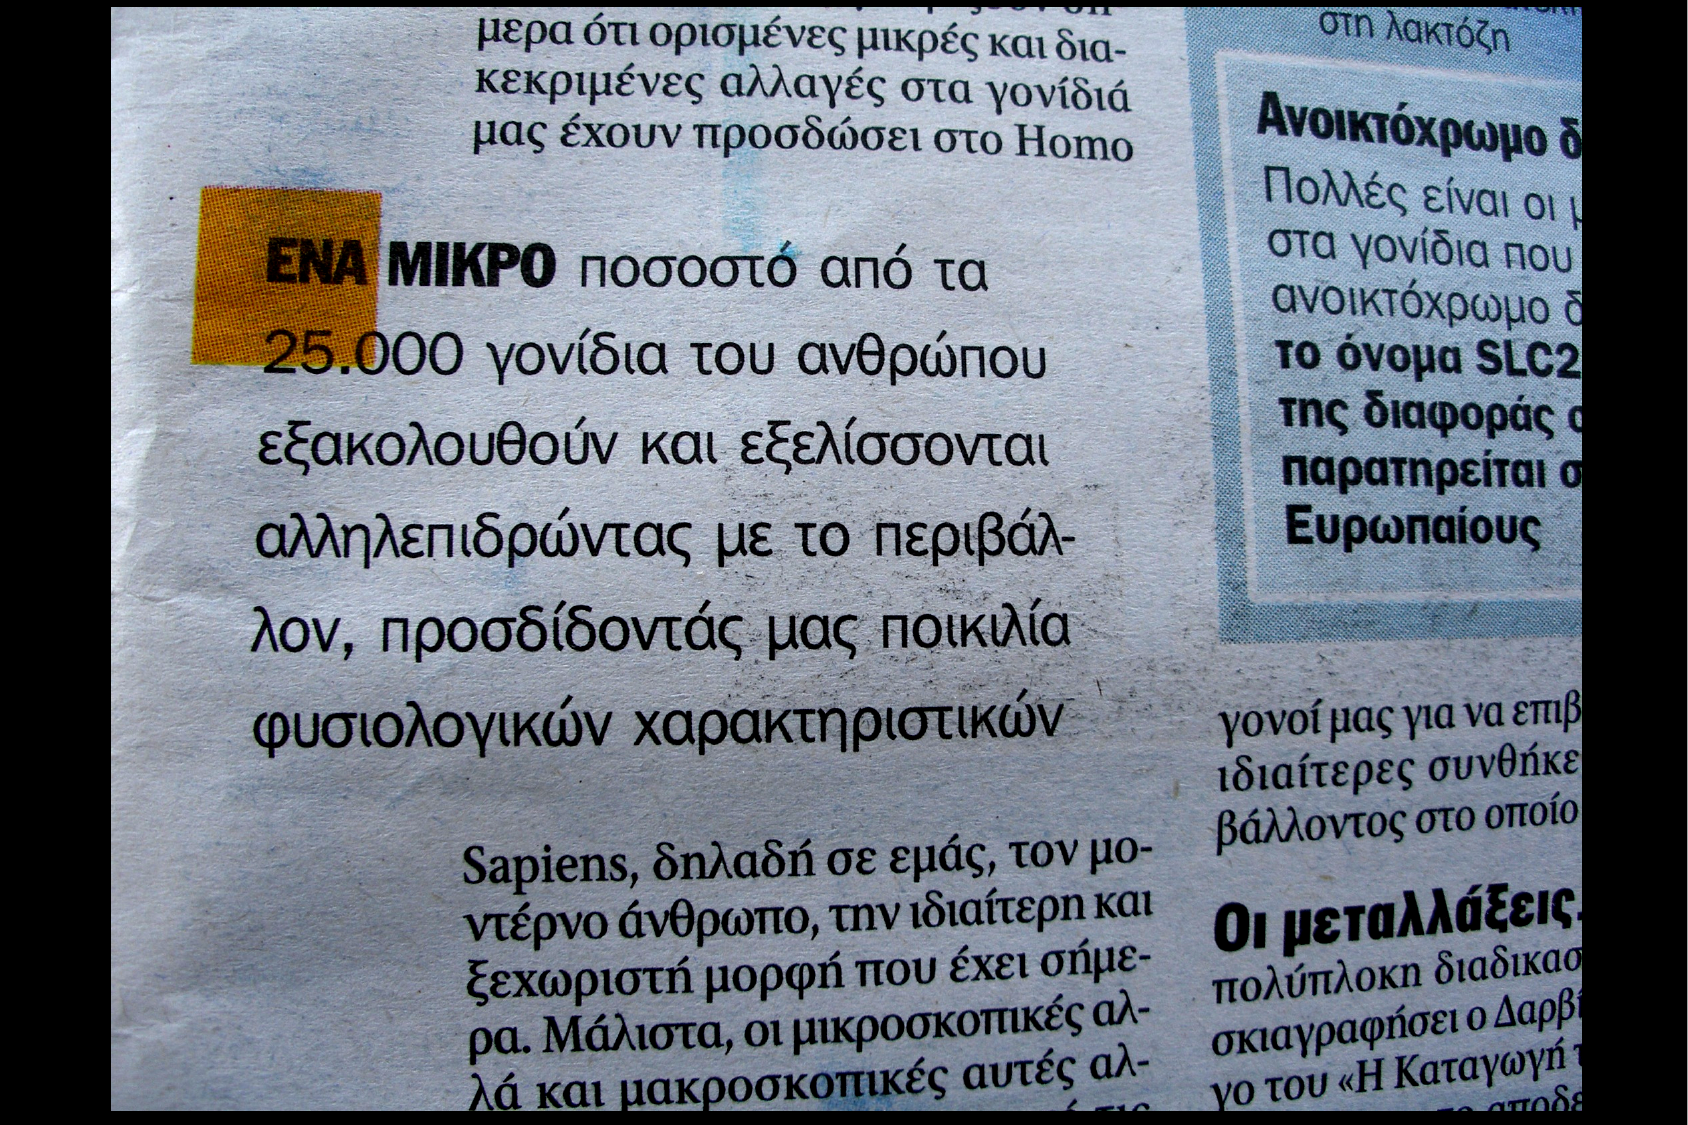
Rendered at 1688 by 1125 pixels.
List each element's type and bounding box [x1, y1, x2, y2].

picture [111, 6, 1583, 1111]
